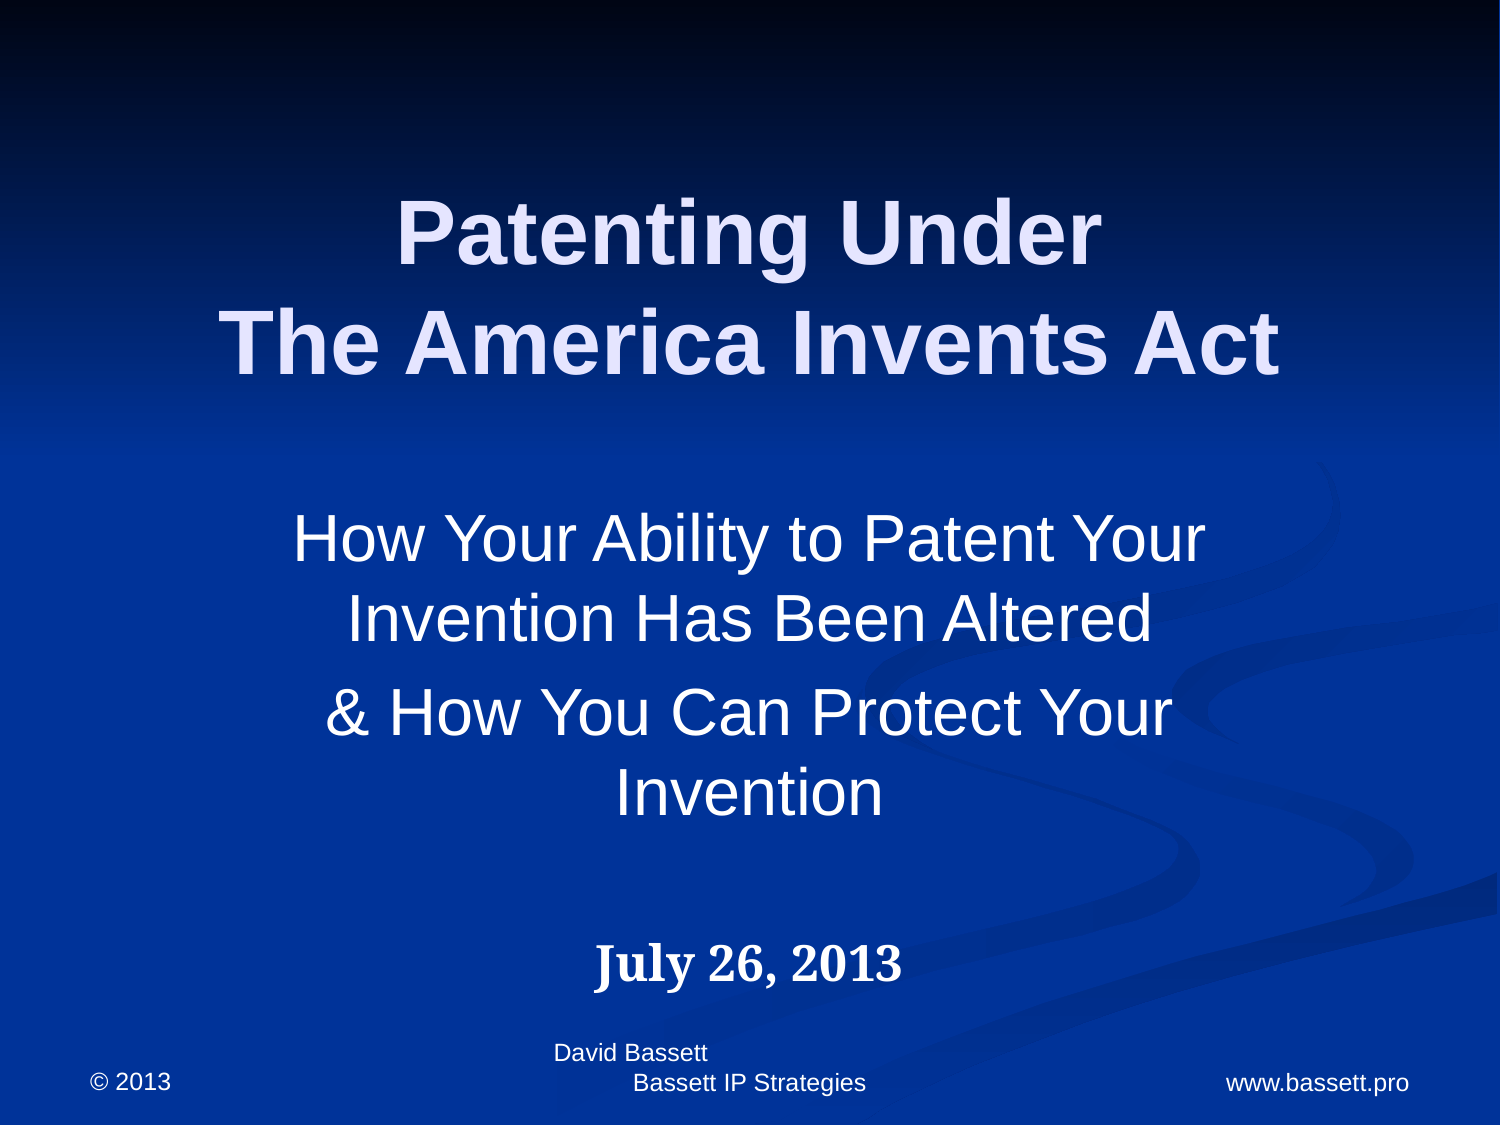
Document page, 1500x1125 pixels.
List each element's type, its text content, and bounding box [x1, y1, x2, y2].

slide_number www.bassett.pro [1074, 1026, 1425, 1105]
footer David Bassett Bassett IP Strategies [512, 1025, 988, 1104]
title Patenting Under The America Invents Act [112, 162, 1388, 404]
slide_number © 2013 [75, 1025, 425, 1104]
subtitle How Your Ability to Patent Your Invention Has Been Altered & How You Can Protect Your Invention July 26, 2013 [224, 487, 1276, 776]
